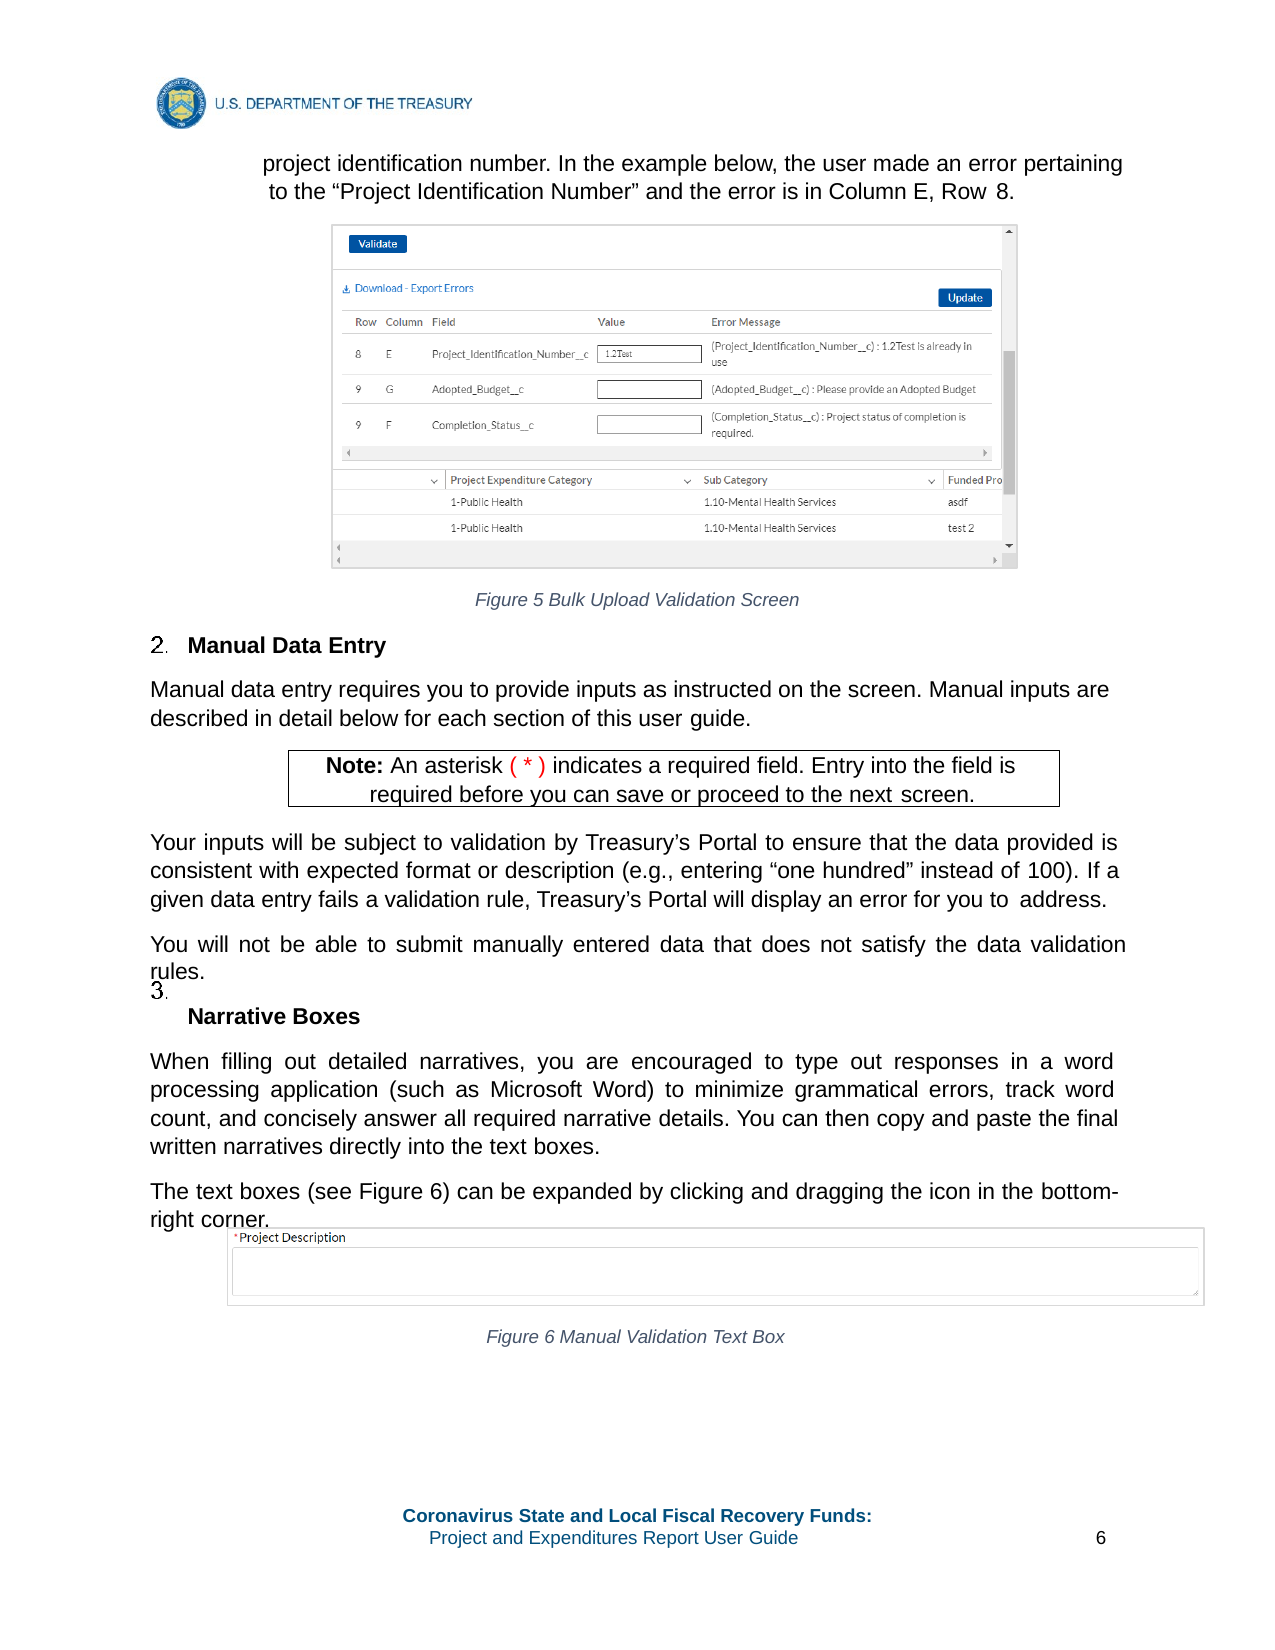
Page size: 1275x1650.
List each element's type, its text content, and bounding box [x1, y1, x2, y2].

slide_number 6 [1089, 1525, 1123, 1650]
text_box Your inputs will be subject to validation by Treasury’s Portal to ensure that the data provided is consistent with expected format or description (e.g., entering “one hundred” instead of 100). If a given data entry fails a validation rule, Treasury’s Portal will display an error for you to address. You will not be able to submit manually entered data that does not satisfy the data validation rules. Narrative Boxes When filling out detailed narratives, you are encouraged to type out responses in a word processing application (such as Microsoft Word) to minimize grammatical errors, track word count, and concisely answer all required narrative details. You can then copy and paste the final written narratives directly into the text boxes. The text boxes (see Figure 6) can be expanded by clicking and dragging the icon in the bottom- right corner. [147, 825, 1128, 1232]
text_box Note: An asterisk ( * ) indicates a required field. Entry into the field is required before you can save or proceed to the next screen. [288, 750, 1060, 807]
footer Coronavirus State and Local Fiscal Recovery Funds: Project and Expenditures Report User Guide [400, 1504, 875, 1650]
text_box [332, 225, 1017, 569]
text_box project identification number. In the example below, the user made an error pertaining to the “Project Identification Number” and the error is in Column E, Row 8. [260, 146, 1127, 204]
text_box [227, 1227, 1204, 1306]
picture [156, 77, 473, 129]
text_box Figure 5 Bulk Upload Validation Screen Manual Data Entry Manual data entry requires you to provide inputs as instructed on the screen. Manual inputs are described in detail below for each section of this user guide. [147, 585, 1127, 731]
text_box Figure 6 Manual Validation Text Box [484, 1322, 791, 1347]
